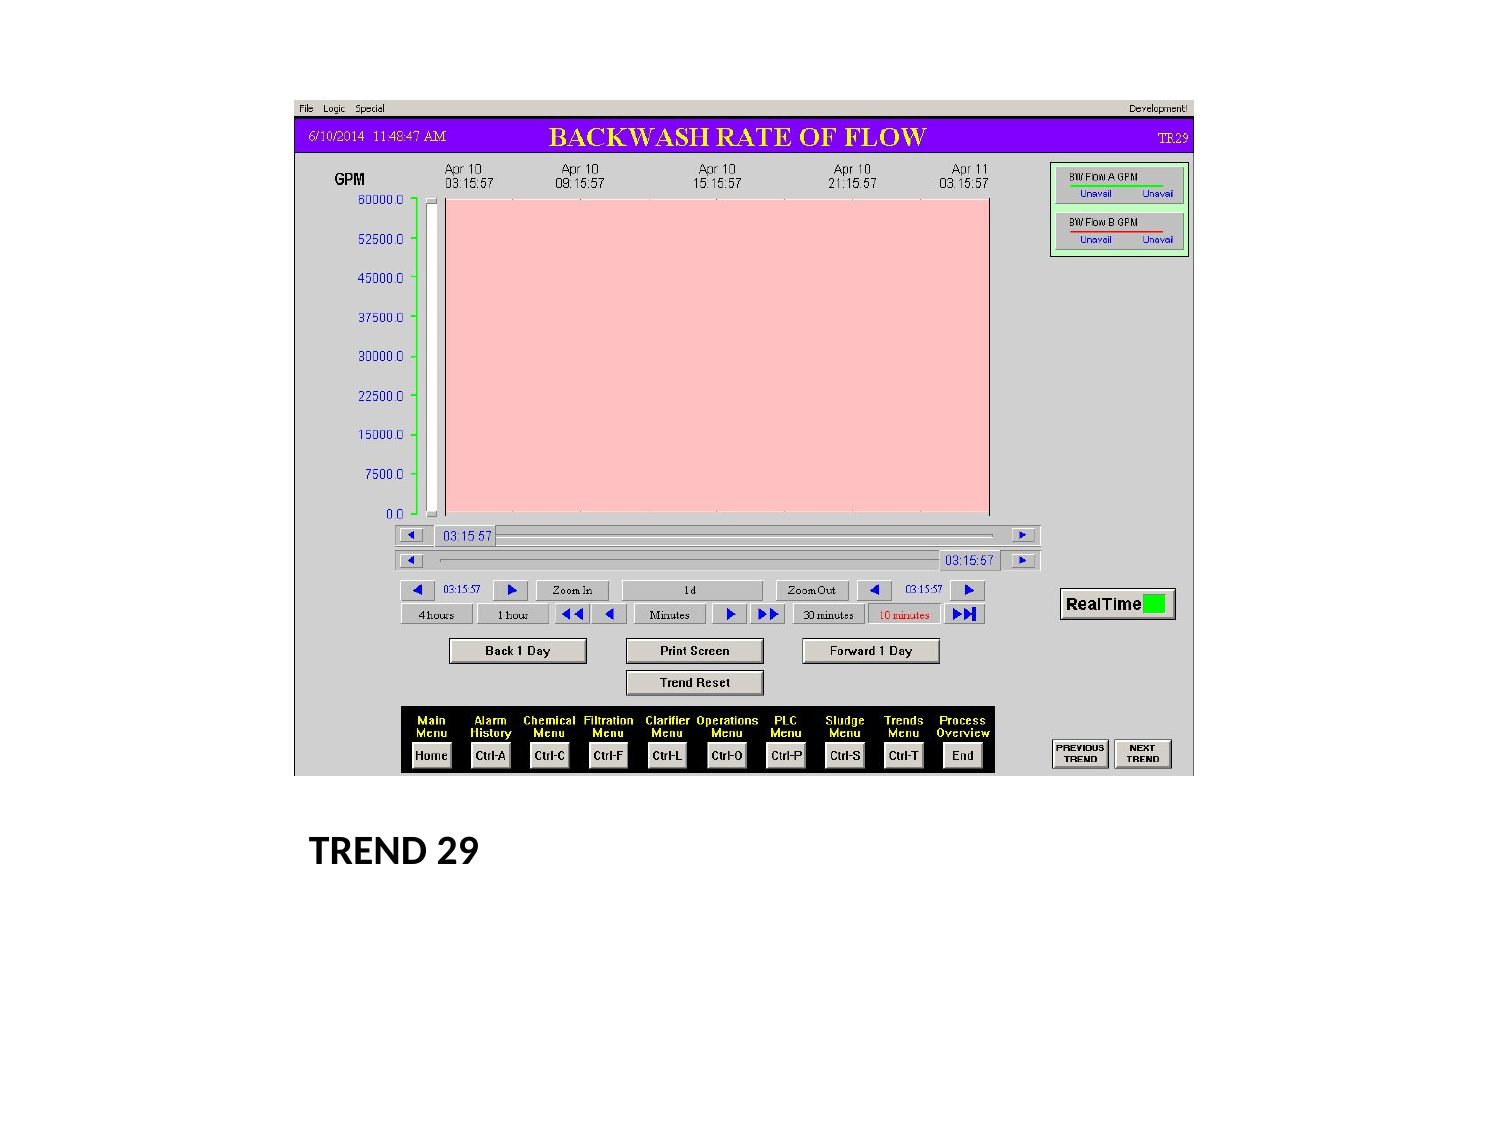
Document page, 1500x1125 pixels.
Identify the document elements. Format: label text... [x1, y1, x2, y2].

title TREND 29 [294, 787, 1194, 881]
picture [293, 100, 1195, 776]
